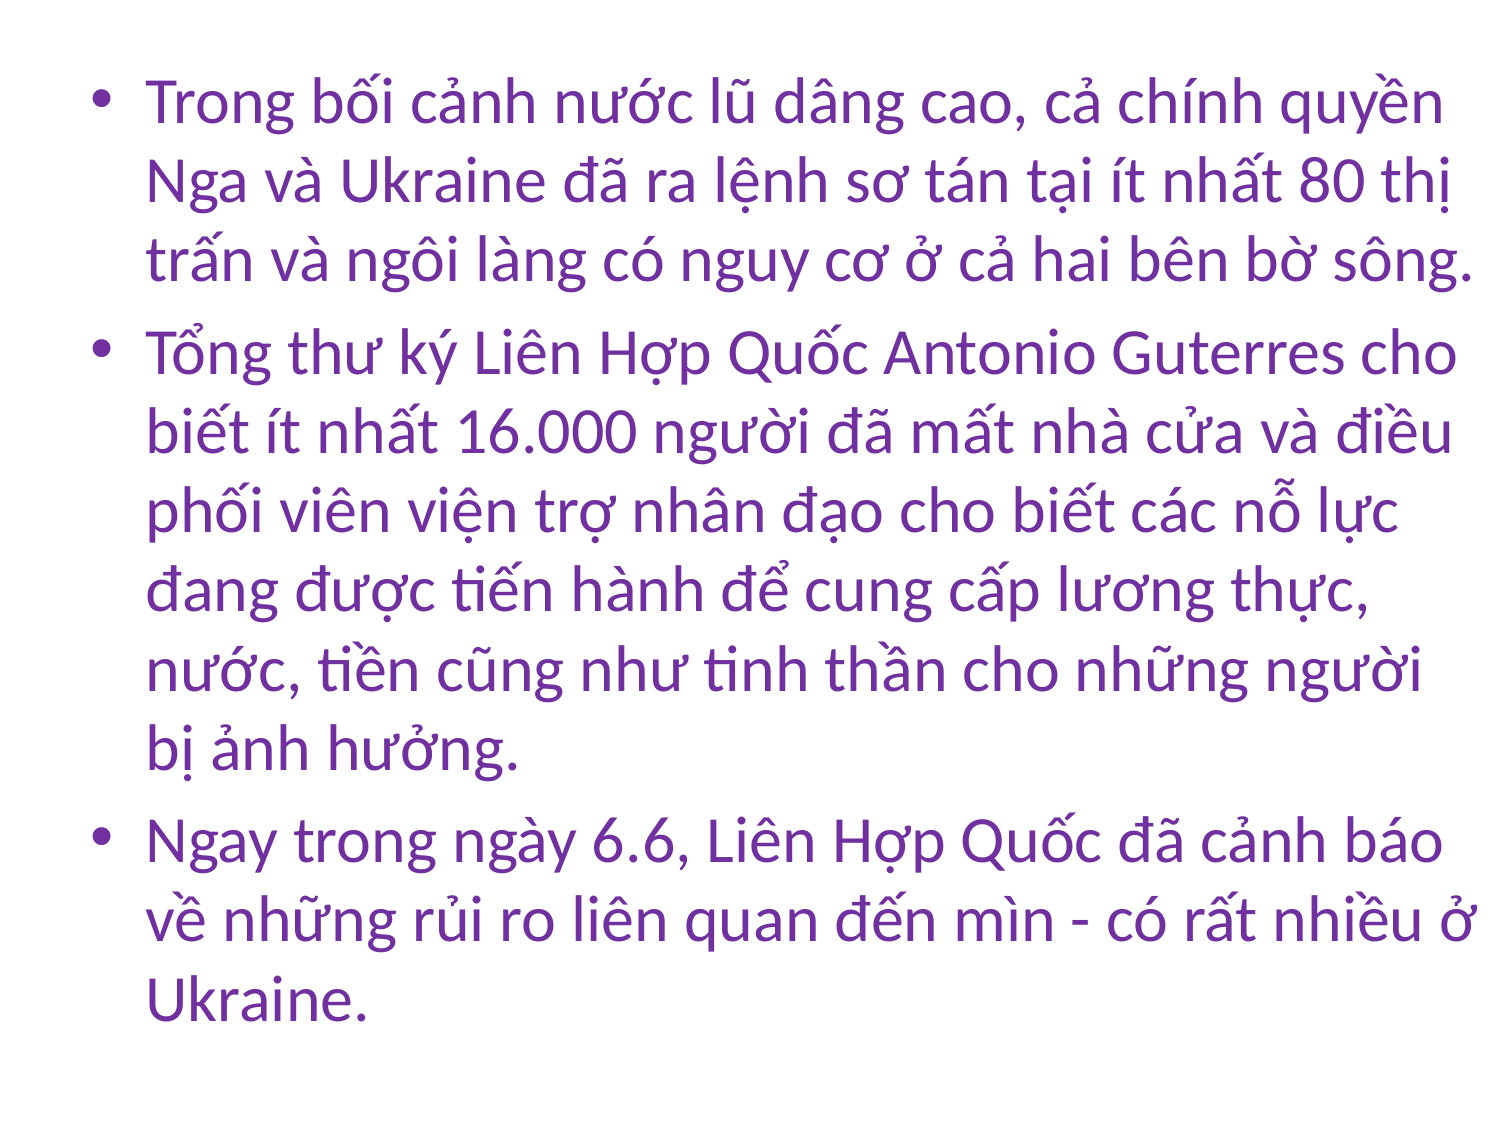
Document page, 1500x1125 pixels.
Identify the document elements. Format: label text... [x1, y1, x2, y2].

list Trong bối cảnh nước lũ dâng cao, cả chính quyền Nga và Ukraine đã ra lệnh sơ tán tại ít nhất 80 thị trấn và ngôi làng có nguy cơ ở cả hai bên bờ sông. Tổng thư ký Liên Hợp Quốc Antonio Guterres cho biết ít nhất 16.000 người đã mất nhà cửa và điều phối viên viện trợ nhân đạo cho biết các nỗ lực đang được tiến hành để cung cấp lương thực, nước, tiền cũng như tinh thần cho những người bị ảnh hưởng. Ngay trong ngày 6.6, Liên Hợp Quốc đã cảnh báo về những rủi ro liên quan đến mìn - có rất nhiều ở Ukraine. [75, 50, 1500, 1125]
